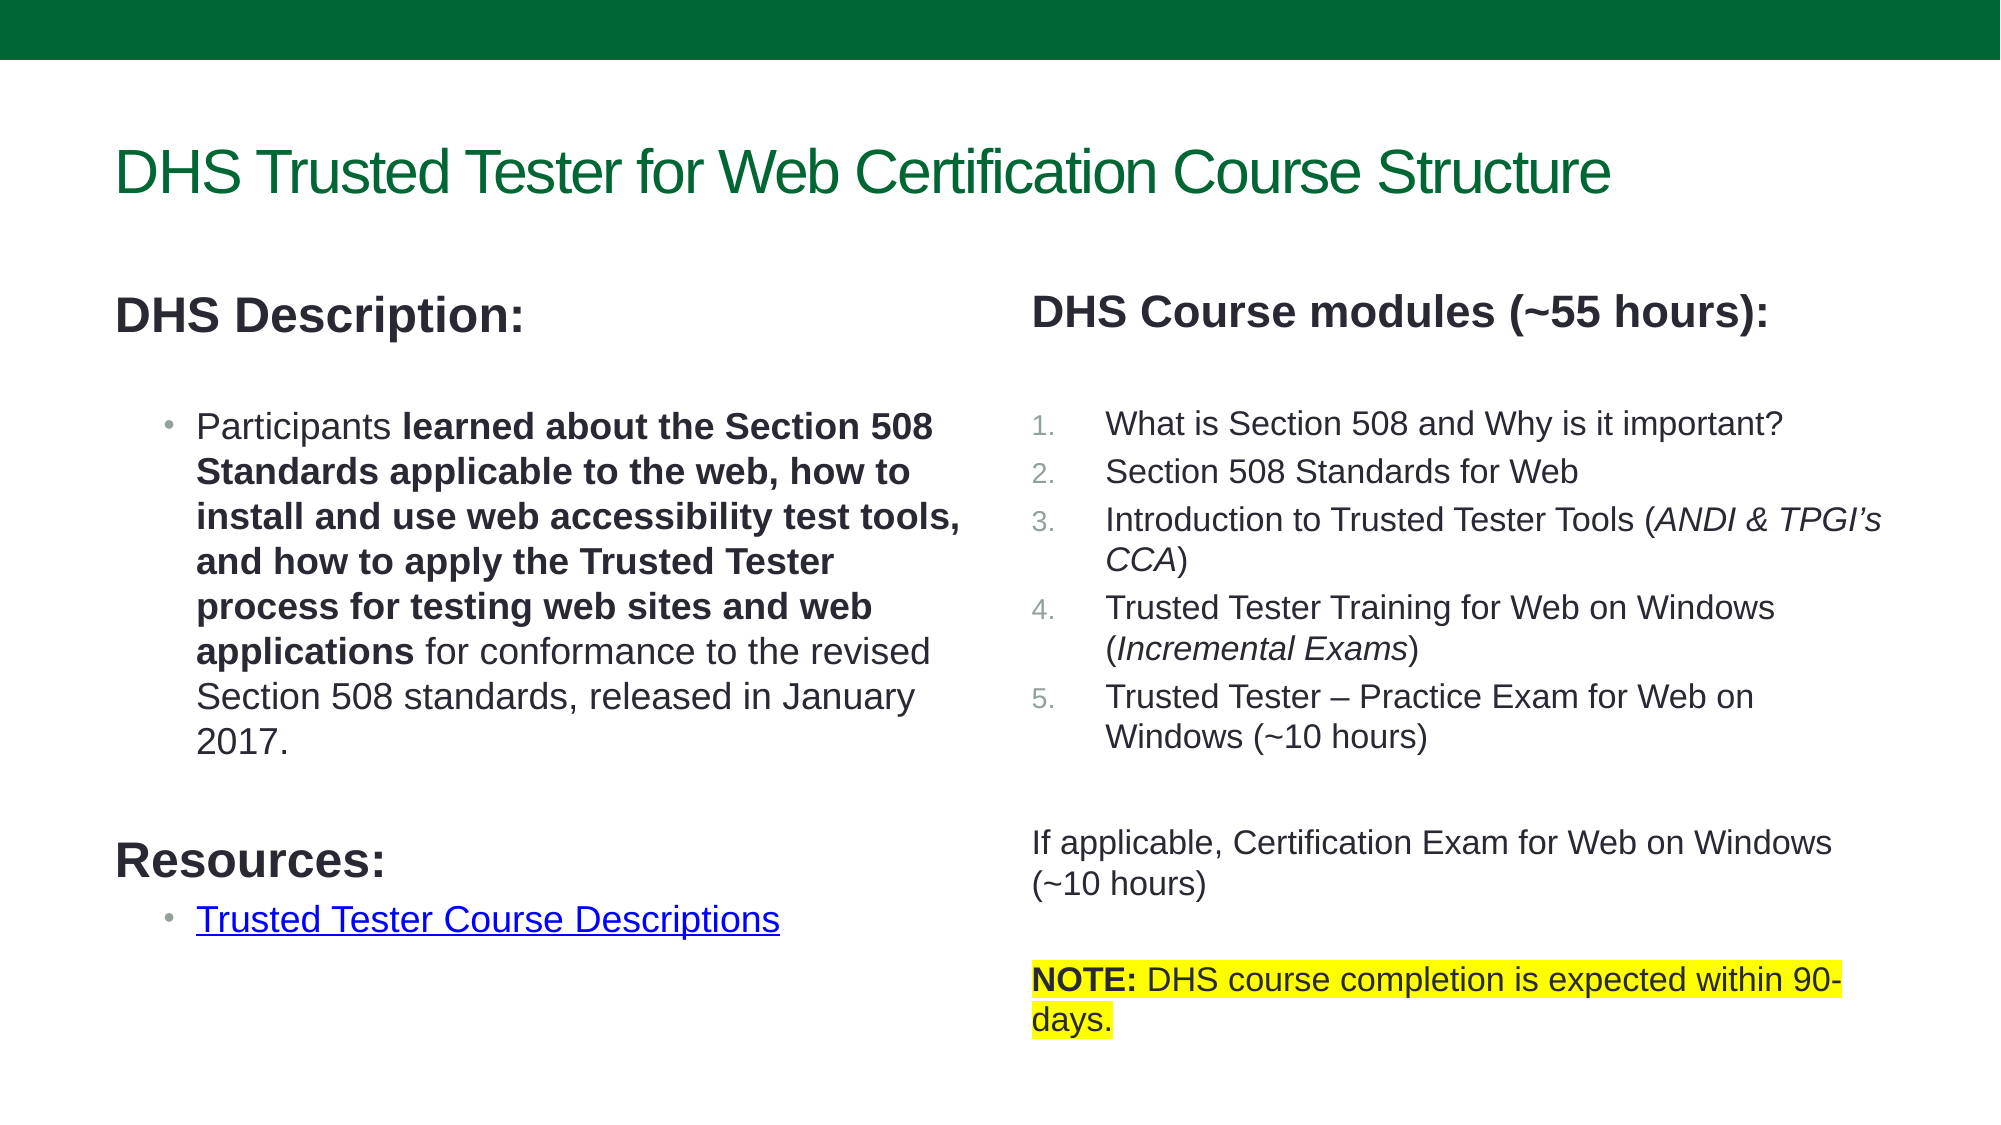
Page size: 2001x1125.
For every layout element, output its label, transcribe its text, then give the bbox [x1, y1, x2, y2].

list DHS Course modules (~55 hours): What is Section 508 and Why is it important? Section 508 Standards for Web Introduction to Trusted Tester Tools (ANDI & TPGI’s CCA) Trusted Tester Training for Web on Windows (Incremental Exams) Trusted Tester – Practice Exam for Web on Windows (~10 hours) If applicable, Certification Exam for Web on Windows (~10 hours) NOTE: DHS course completion is expected within 90-days. [1016, 274, 1900, 1049]
title DHS Trusted Tester for Web Certification Course Structure [99, 87, 1900, 250]
list DHS Description: Participants learned about the Section 508 Standards applicable to the web, how to install and use web accessibility test tools, and how to apply the Trusted Tester process for testing web sites and web applications for conformance to the revised Section 508 standards, released in January 2017. Resources: Trusted Tester Course Descriptions [99, 274, 984, 1049]
